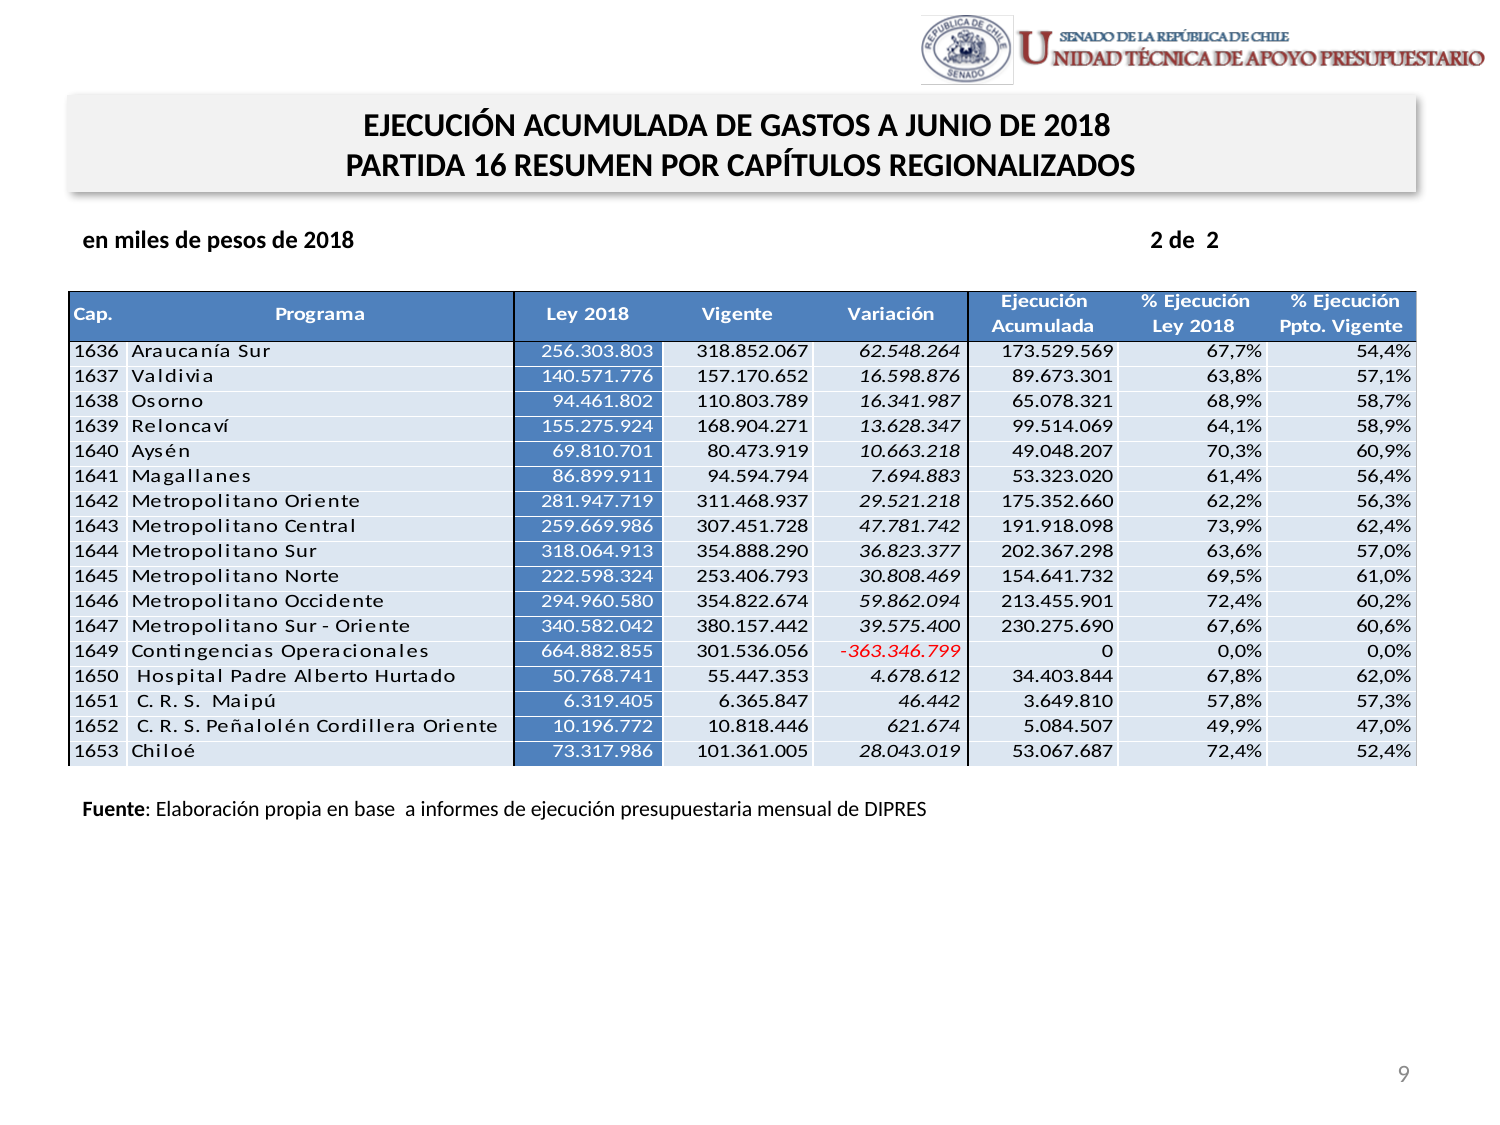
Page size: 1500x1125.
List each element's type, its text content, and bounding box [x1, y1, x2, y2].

text_box EJECUCIÓN ACUMULADA DE GASTOS A JUNIO DE 2018 PARTIDA 16 RESUMEN POR CAPÍTULOS REGIONALIZADOS [67, 95, 1415, 192]
text_box Fuente: Elaboración propia en base a informes de ejecución presupuestaria mensual de DIPRES [67, 786, 1447, 847]
picture [921, 4, 1500, 118]
text_box en miles de pesos de 2018 2 de 2 [67, 216, 1418, 290]
slide_number 9 [1074, 1042, 1425, 1103]
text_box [67, 290, 1419, 768]
